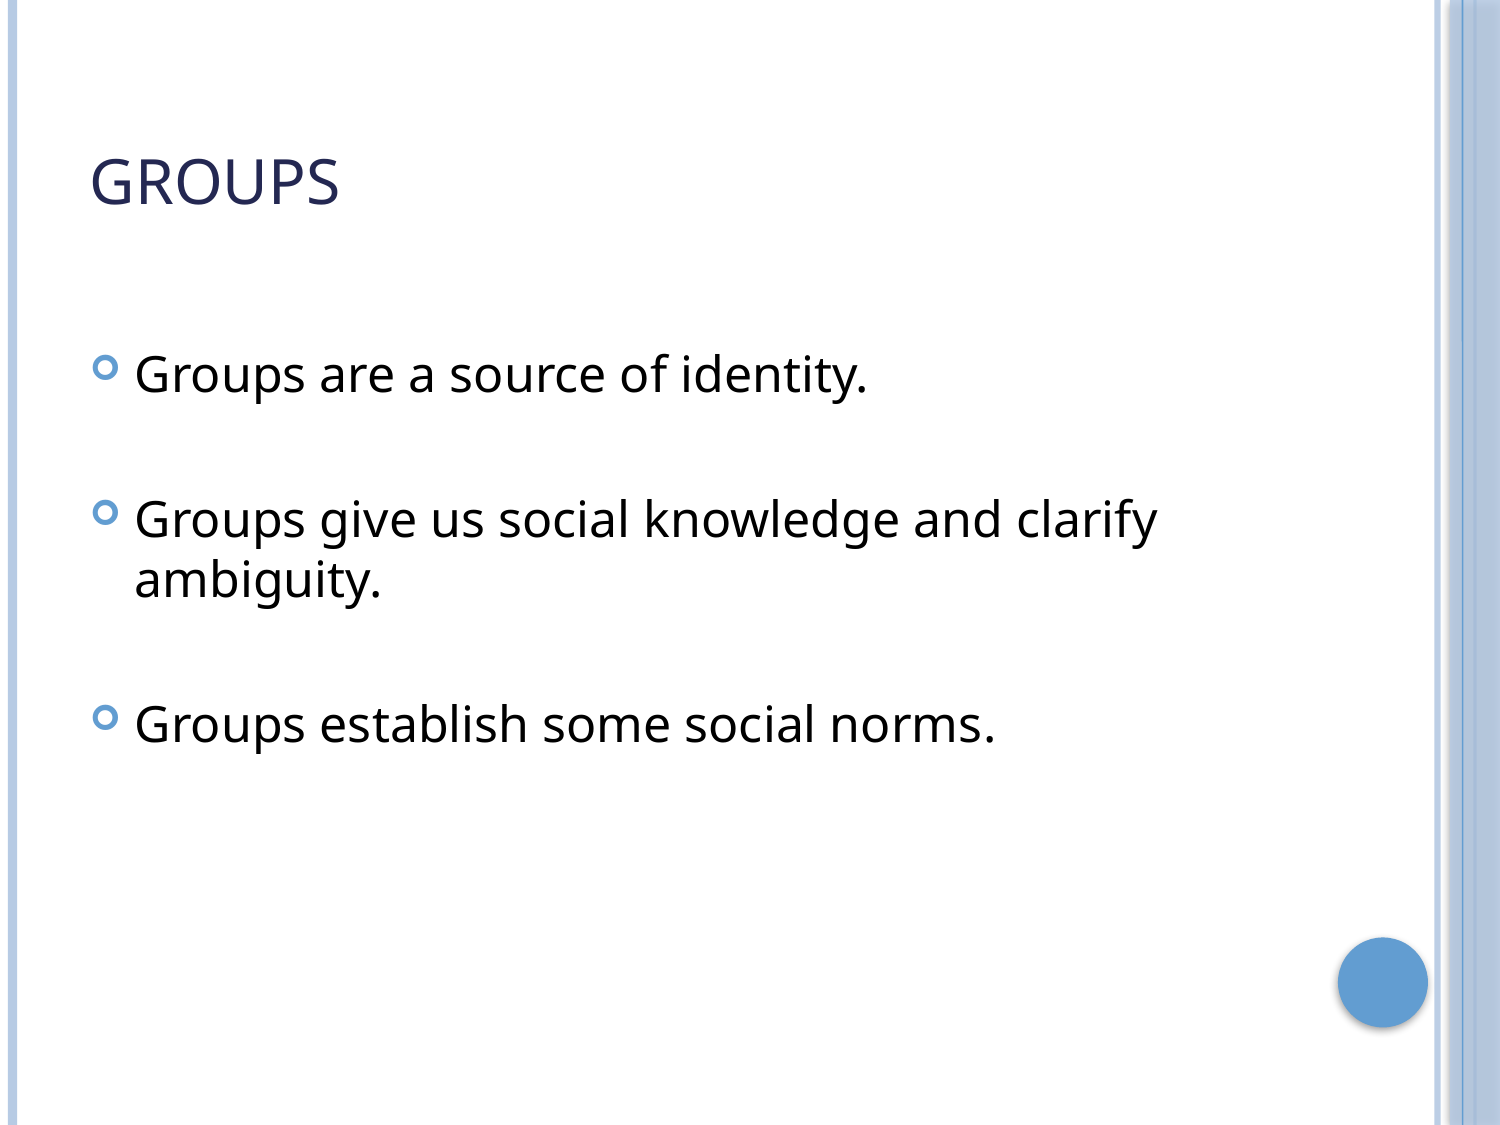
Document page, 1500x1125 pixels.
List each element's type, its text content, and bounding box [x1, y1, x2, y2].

title Groups [75, 45, 1300, 225]
list Groups are a source of identity. Groups give us social knowledge and clarify ambiguity. Groups establish some social norms. [75, 262, 1300, 1062]
